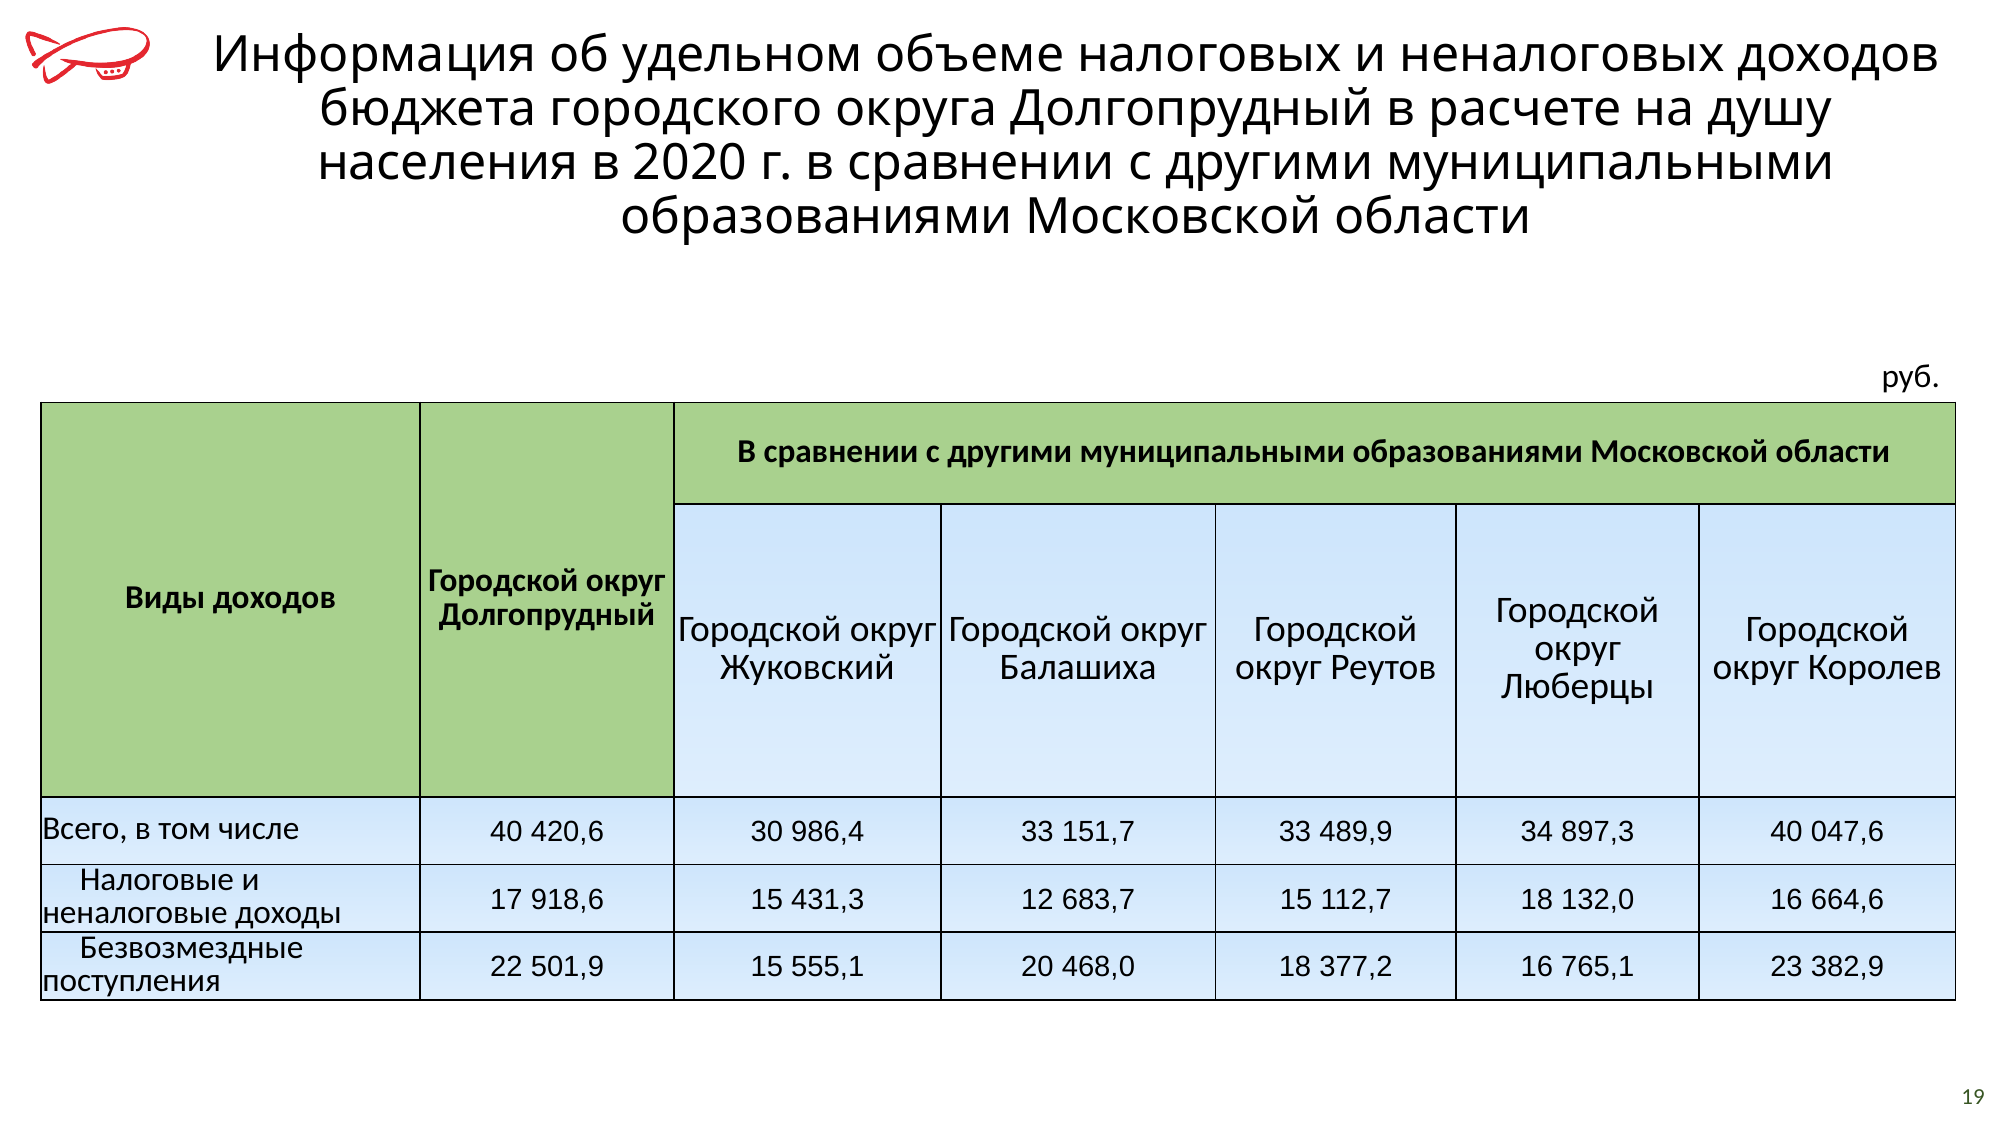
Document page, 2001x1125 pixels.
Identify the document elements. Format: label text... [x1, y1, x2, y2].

table_cell 40 047,6 [1700, 798, 1955, 864]
table_cell Городской округ Жуковский [675, 505, 940, 796]
table_cell Безвозмездные поступления [42, 933, 419, 999]
table_cell 18 377,2 [1216, 933, 1455, 999]
table_cell 23 382,9 [1700, 933, 1955, 999]
table_cell 15 555,1 [675, 933, 940, 999]
table_cell 30 986,4 [675, 798, 940, 864]
table_cell 18 132,0 [1457, 865, 1698, 931]
table_header Городской округ Долгопрудный [421, 403, 673, 796]
table_header В сравнении с другими муниципальными образованиями Московской области [675, 403, 1955, 503]
table_cell 15 112,7 [1216, 865, 1455, 931]
table_cell 40 420,6 [421, 798, 673, 864]
table_cell Всего, в том числе [42, 798, 419, 864]
table_cell Городской округ Балашиха [942, 505, 1215, 796]
table_cell Городской округ Люберцы [1457, 505, 1698, 796]
table_cell 16 765,1 [1457, 933, 1698, 999]
table_cell Городской округ Реутов [1216, 505, 1455, 796]
table_cell 17 918,6 [421, 865, 673, 931]
table_header Виды доходов [42, 403, 419, 796]
table_cell 16 664,6 [1700, 865, 1955, 931]
table_cell 15 431,3 [675, 865, 940, 931]
table_cell 22 501,9 [421, 933, 673, 999]
text_box руб. [1866, 346, 1956, 402]
table_cell 12 683,7 [942, 865, 1215, 931]
table_cell 34 897,3 [1457, 798, 1698, 864]
table_cell Городской округ Королев [1700, 505, 1955, 796]
text_box Информация об удельном объеме налоговых и неналоговых доходов бюджета городского округа Долгопрудный в расчете на душу населения в 2020 г. в сравнении с другими муниципальными образованиями Московской области [197, 16, 1956, 257]
table_cell 33 151,7 [942, 798, 1215, 864]
table_cell Налоговые и неналоговые доходы [42, 865, 419, 931]
table_cell 20 468,0 [942, 933, 1215, 999]
table_cell 33 489,9 [1216, 798, 1455, 864]
picture [25, 27, 150, 85]
slide_number 19 [1784, 1065, 2000, 1125]
